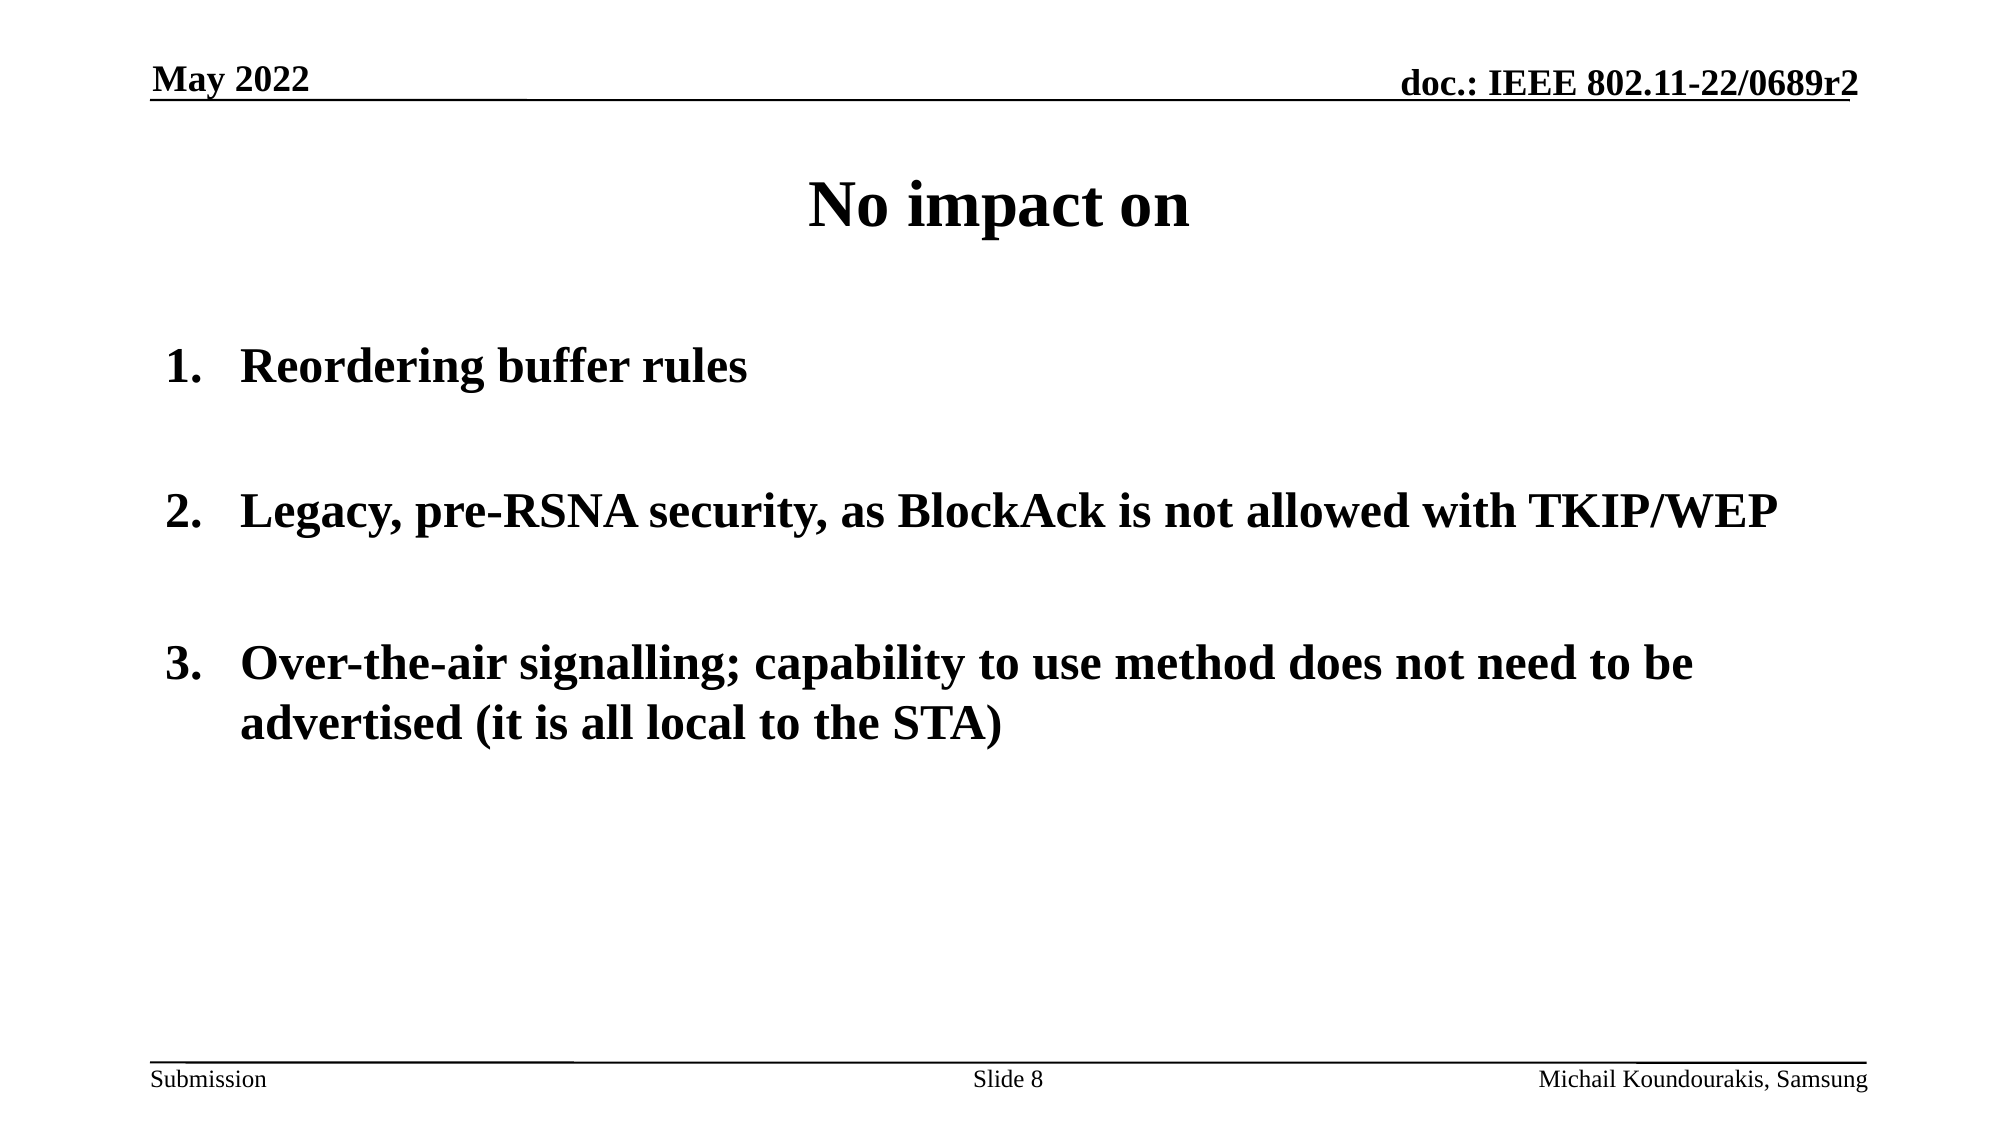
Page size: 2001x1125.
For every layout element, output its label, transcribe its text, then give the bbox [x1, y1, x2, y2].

slide_number Slide 8 [950, 1061, 1067, 1123]
title No impact on [149, 112, 1850, 288]
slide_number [152, 54, 563, 100]
footer Michail Koundourakis, Samsung [1171, 1061, 1869, 1093]
list Reordering buffer rules Legacy, pre-RSNA security, as BlockAck is not allowed with TKIP/WEP Over-the-air signalling; capability to use method does not need to be advertised (it is all local to the STA) [149, 324, 1850, 1000]
